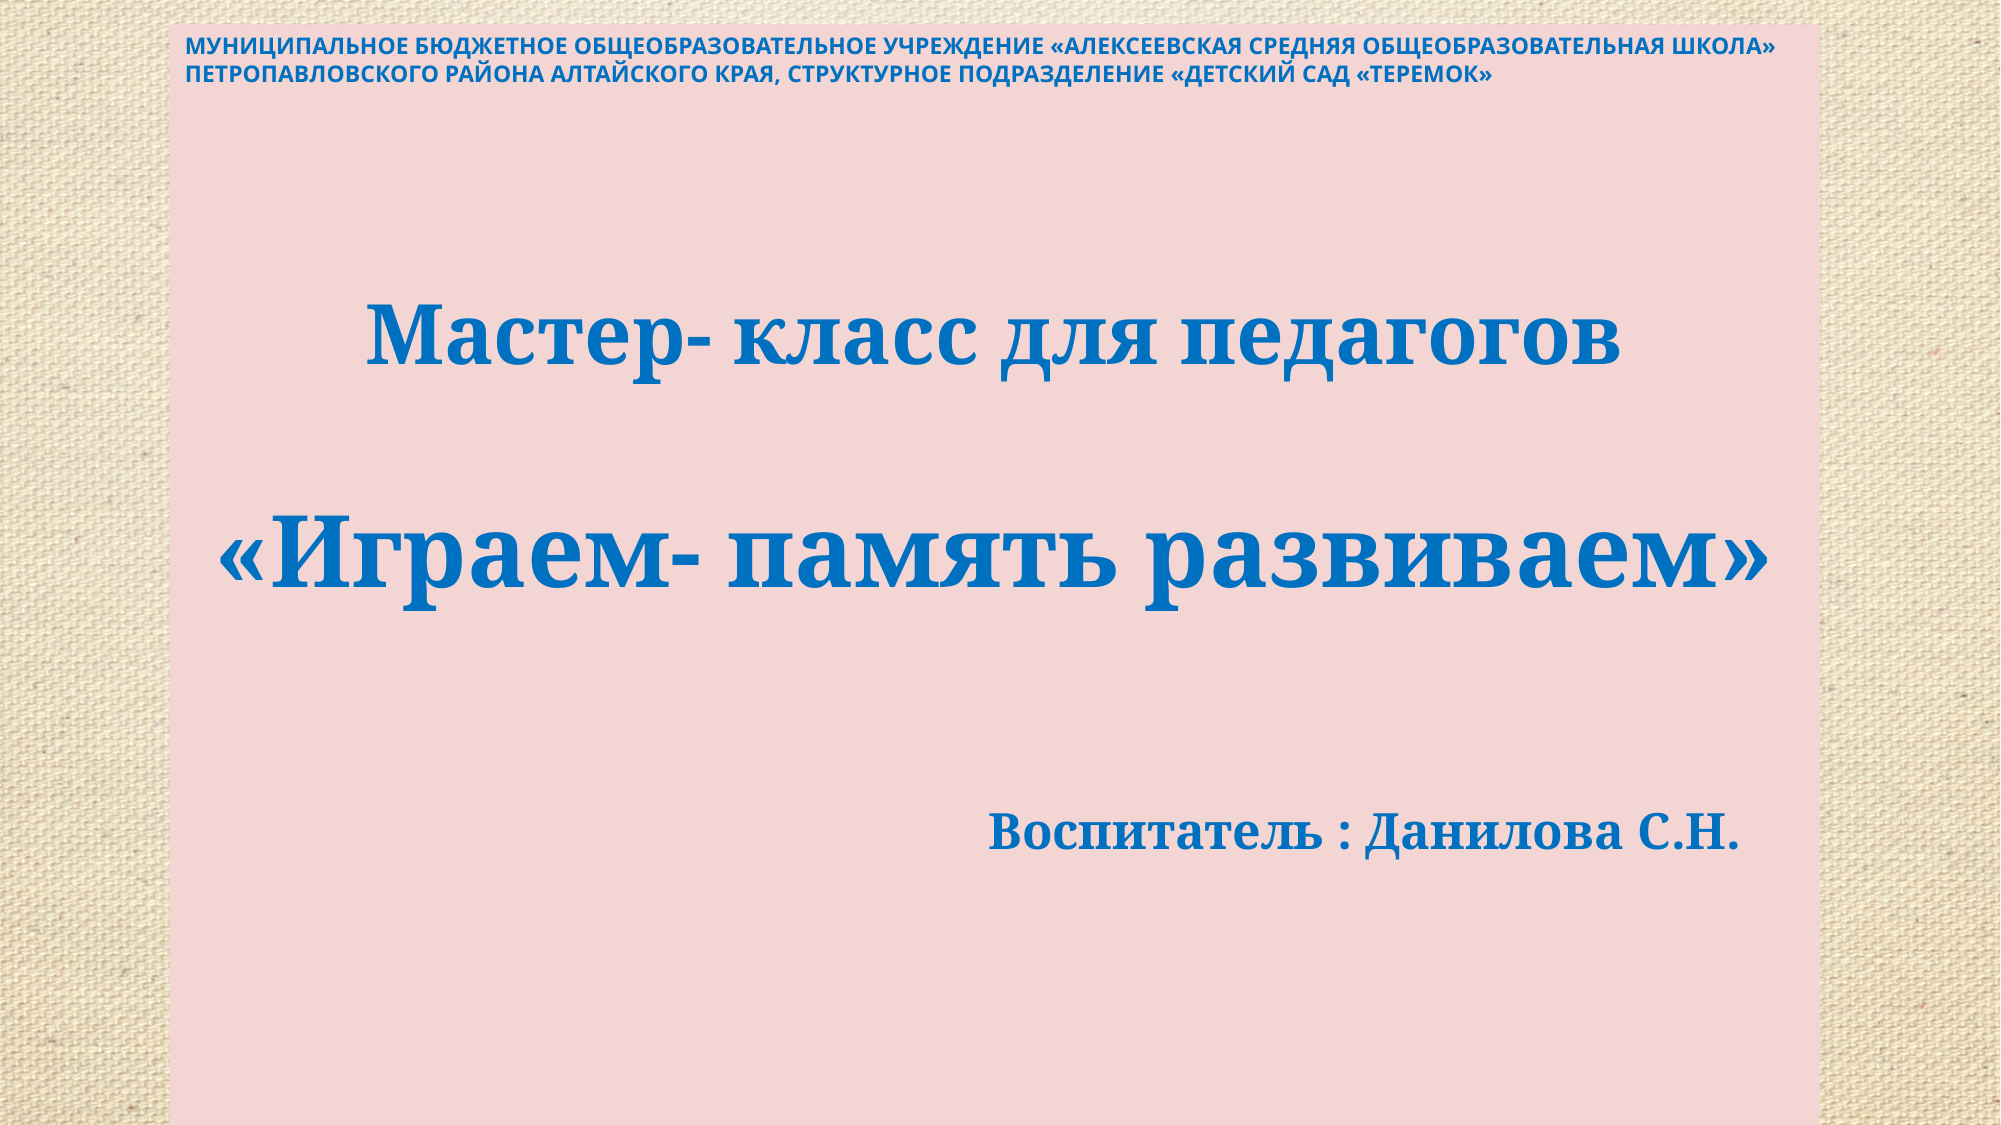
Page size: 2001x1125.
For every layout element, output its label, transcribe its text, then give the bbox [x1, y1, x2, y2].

subtitle МУНИЦИПАЛЬНОЕ БЮДЖЕТНОЕ ОБЩЕОБРАЗОВАТЕЛЬНОЕ УЧРЕЖДЕНИЕ «АЛЕКСЕЕВСКАЯ СРЕДНЯЯ ОБЩЕОБРАЗОВАТЕЛЬНАЯ ШКОЛА» ПЕТРОПАВЛОВСКОГО РАЙОНА АЛТАЙСКОГО КРАЯ, СТРУКТУРНОЕ ПОДРАЗДЕЛЕНИЕ «ДЕТСКИЙ САД «ТЕРЕМОК» Мастер- класс для педагогов «Играем- память развиваем» Воспитатель : Данилова С.Н. [169, 24, 1820, 1125]
picture [0, 0, 2001, 1125]
